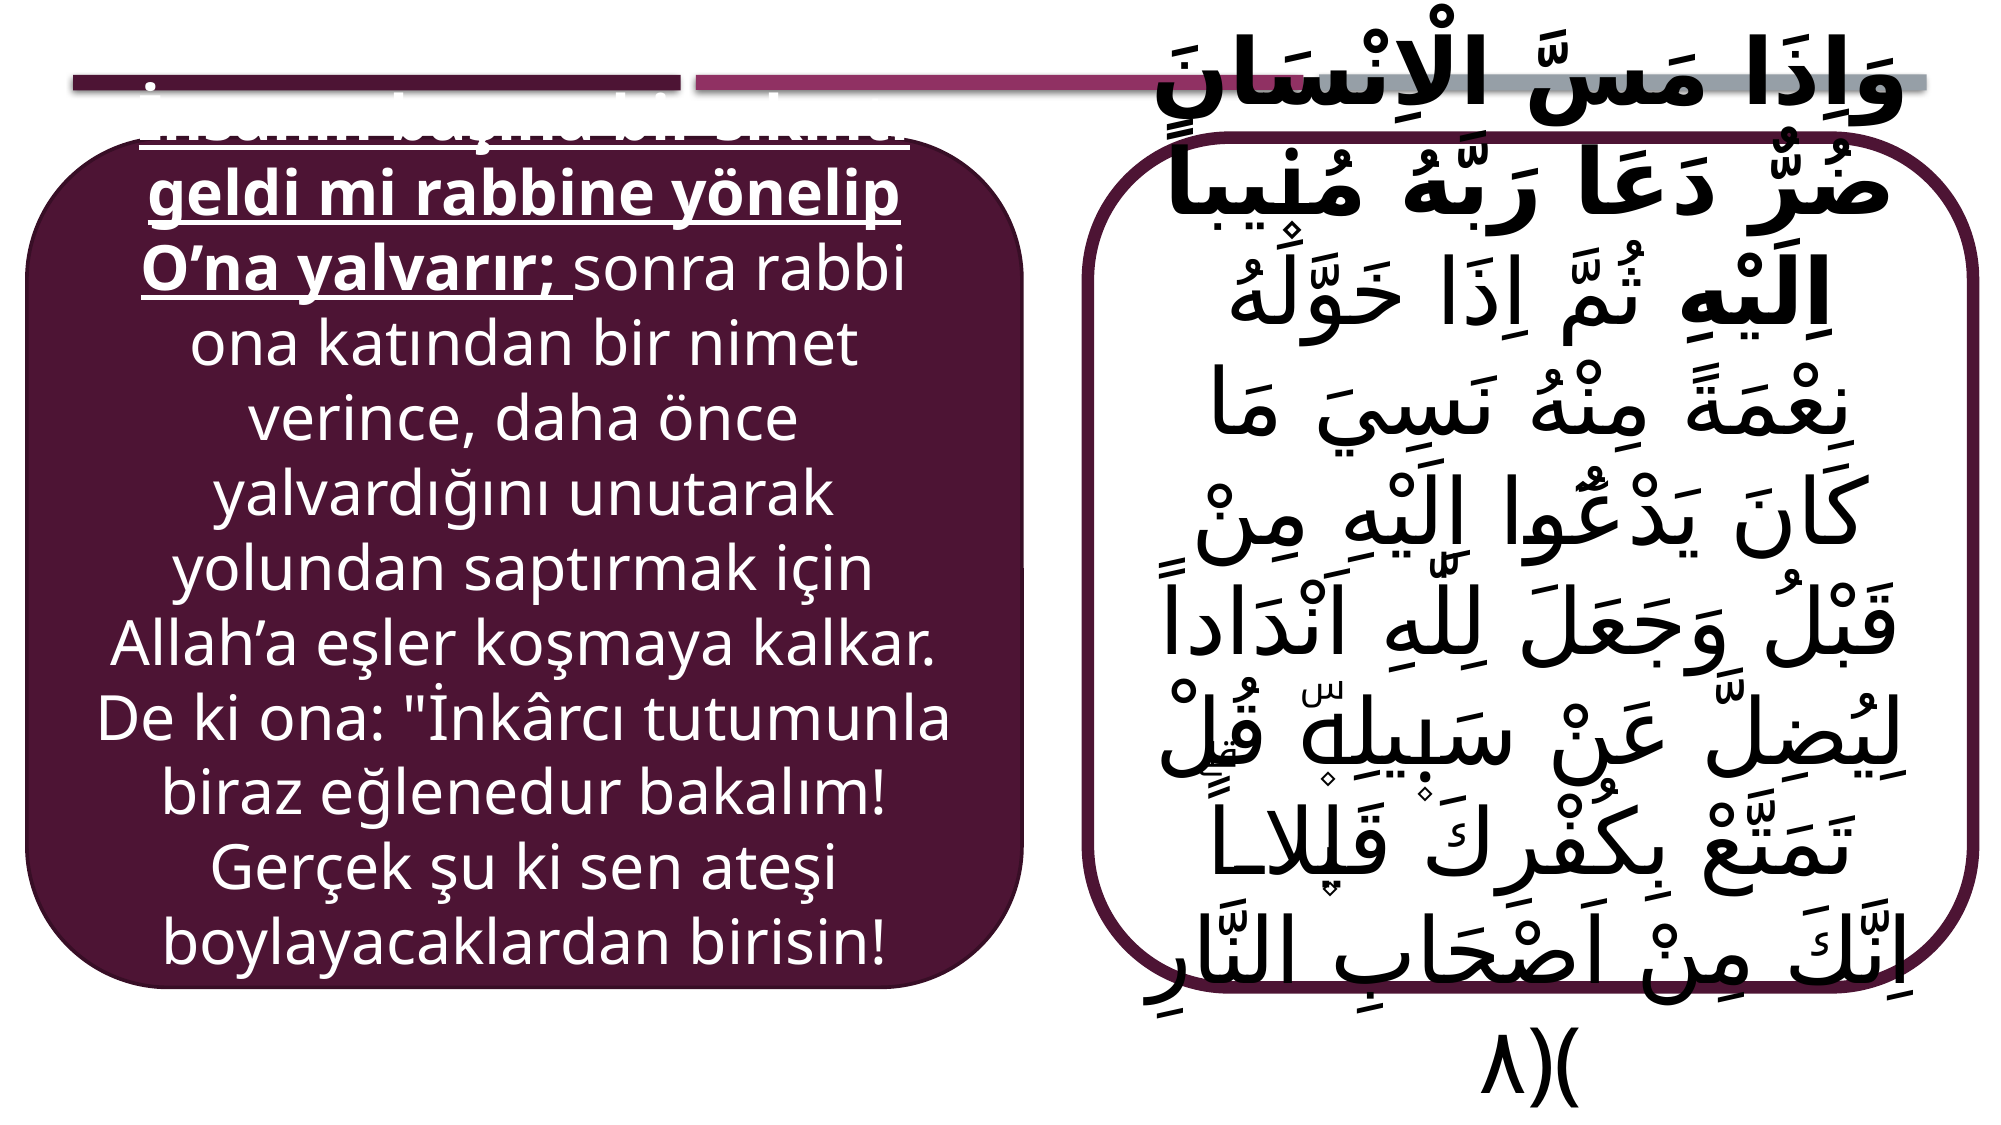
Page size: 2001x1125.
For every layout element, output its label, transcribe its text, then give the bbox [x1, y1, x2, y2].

text_box İnsanın başına bir sıkıntı geldi mi rabbine yönelip O’na yalvarır; sonra rabbi ona katından bir nimet verince, daha önce yalvardığını unutarak yolundan saptırmak için Allah’a eşler koşmaya kalkar. De ki ona: "İnkârcı tutumunla biraz eğlenedur bakalım! Gerçek şu ki sen ateşi boylayacaklardan birisin! (Zümer, 8) [25, 135, 1024, 990]
text_box وَاِذَا مَسَّ الْاِنْسَانَ ضُرٌّ دَعَا رَبَّهُ مُن۪يباً اِلَيْهِ ثُمَّ اِذَا خَوَّلَهُ نِعْمَةً مِنْهُ نَسِيَ مَا كَانَ يَدْعُٓوا اِلَيْهِ مِنْ قَبْلُ وَجَعَلَ لِلّٰهِ اَنْدَاداً لِيُضِلَّ عَنْ سَب۪يلِه۪ۜ قُلْ تَمَتَّعْ بِكُفْرِكَ قَل۪يلاًۗ اِنَّكَ مِنْ اَصْحَابِ النَّارِ ﴿٨﴾ [1086, 135, 1975, 990]
